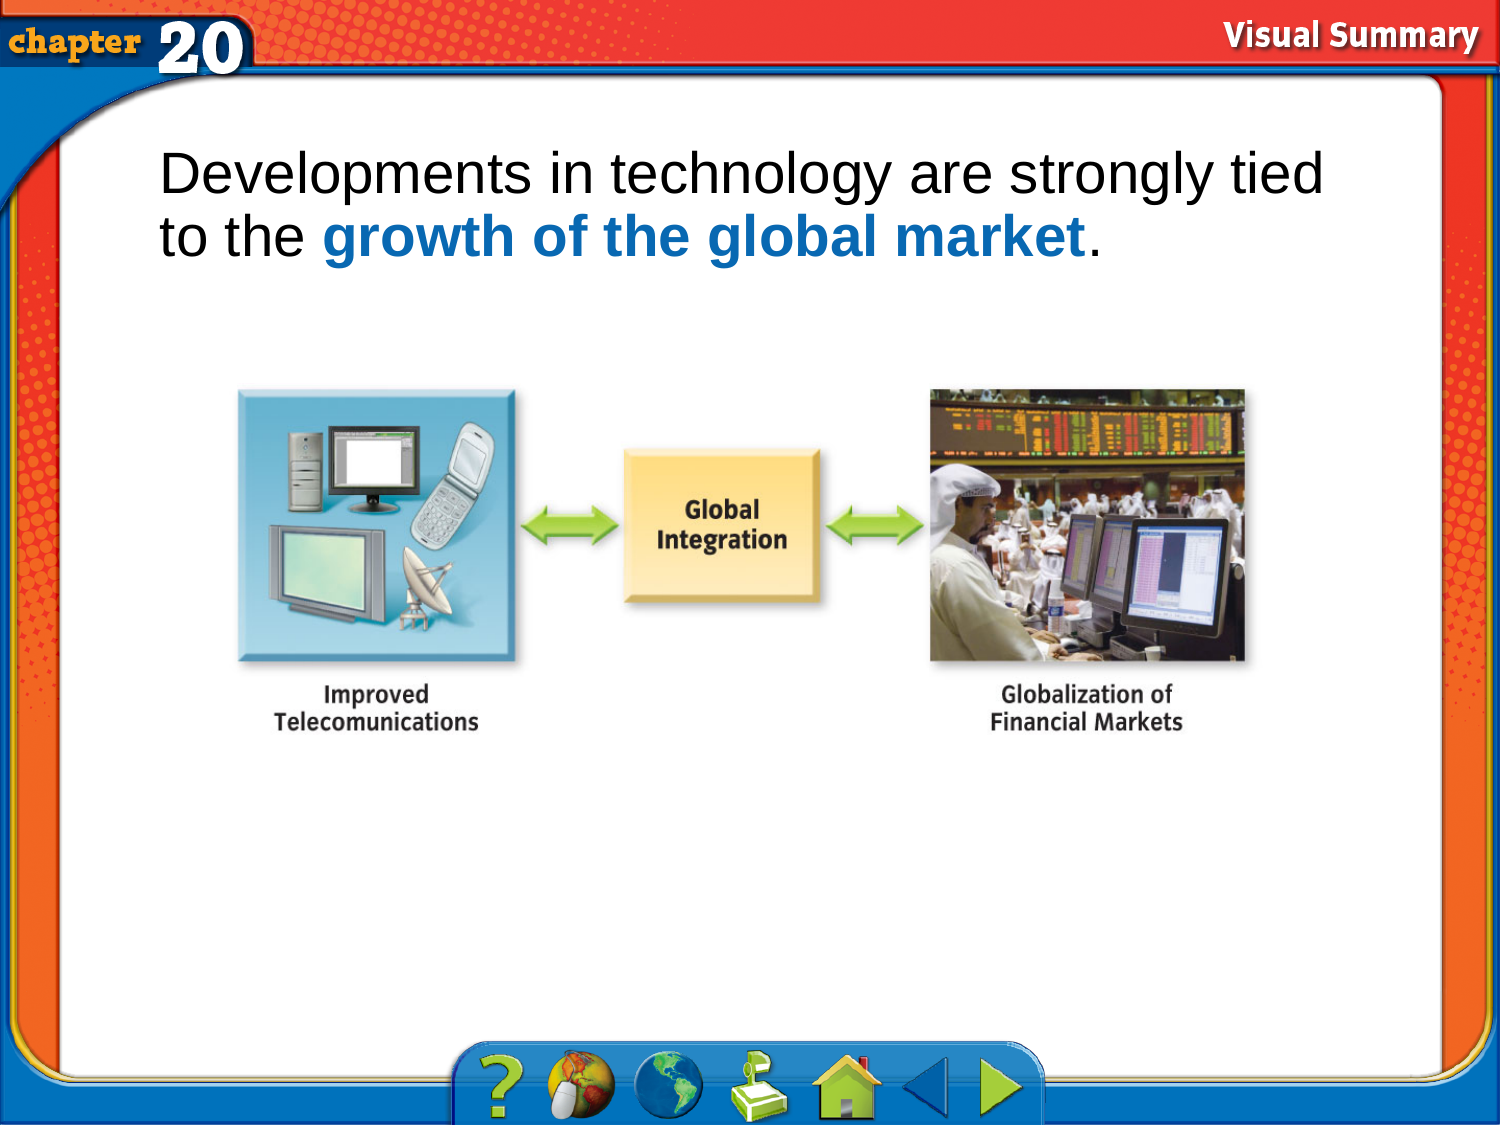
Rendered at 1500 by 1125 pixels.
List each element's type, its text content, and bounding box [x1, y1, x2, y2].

text_box Developments in technology are strongly tied to the growth of the global market. [145, 135, 1346, 277]
picture [0, 0, 1500, 1125]
